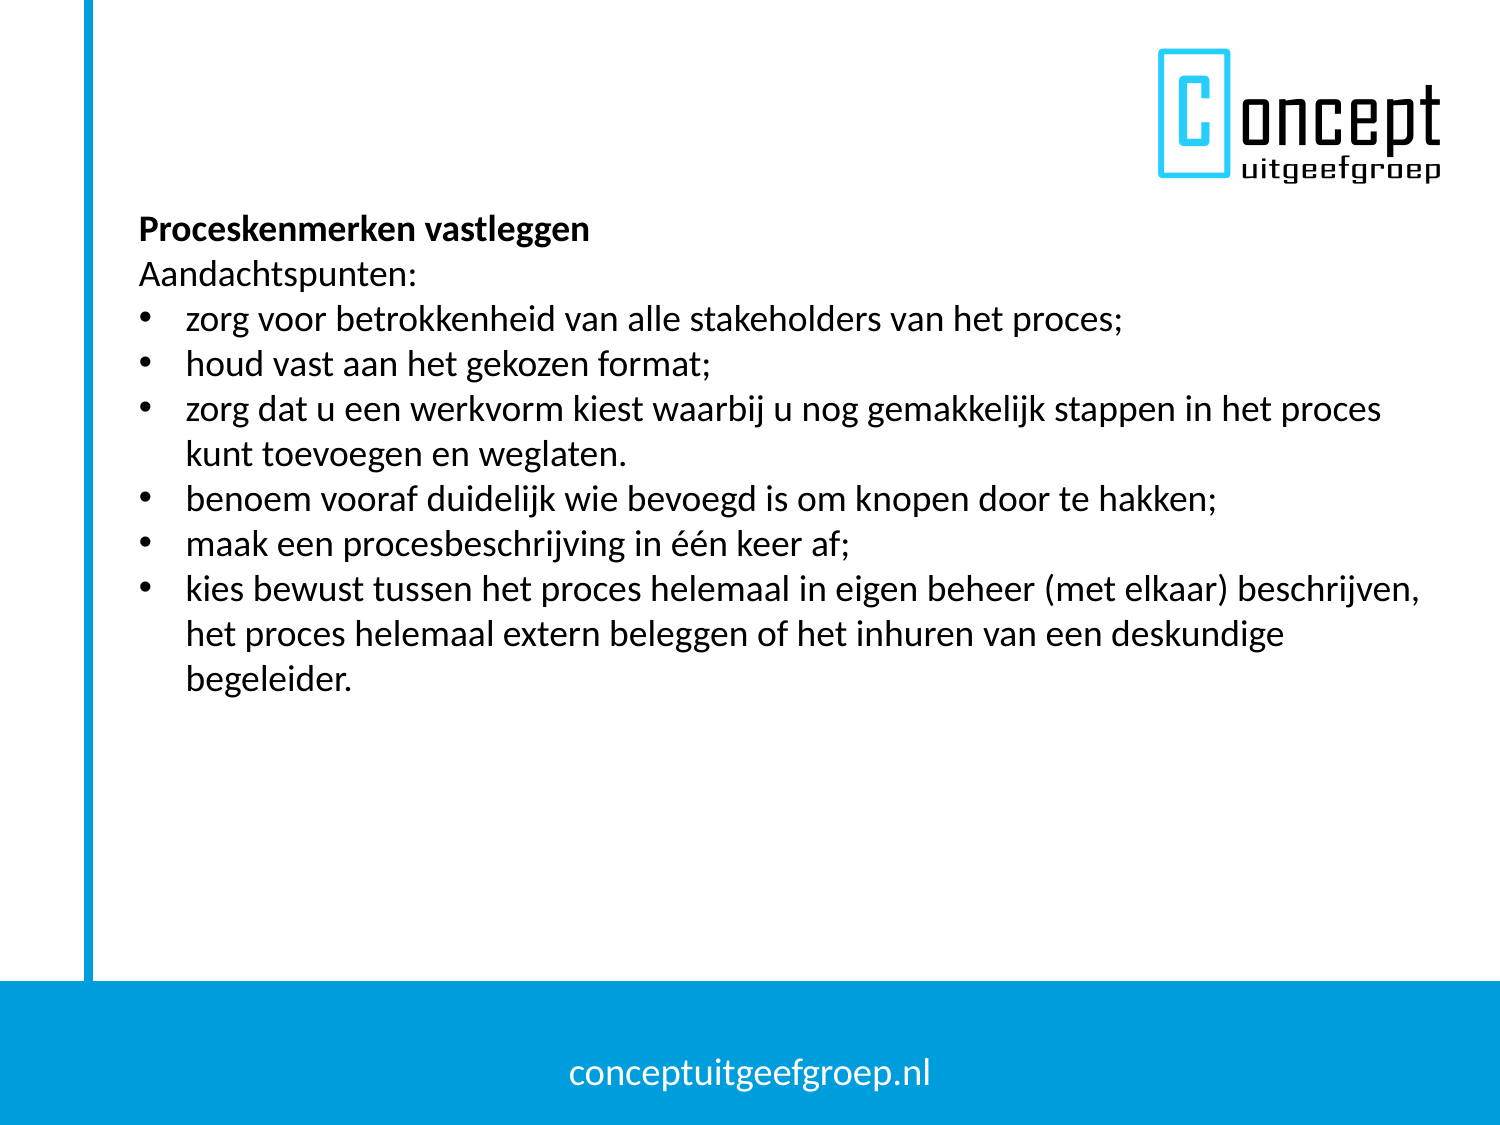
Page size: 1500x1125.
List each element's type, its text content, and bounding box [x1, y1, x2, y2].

picture [1151, 39, 1447, 193]
text_box Proceskenmerken vastleggen Aandachtspunten: zorg voor betrokkenheid van alle stakeholders van het proces; houd vast aan het gekozen format; zorg dat u een werkvorm kiest waarbij u nog gemakkelijk stappen in het proces kunt toevoegen en weglaten. benoem vooraf duidelijk wie bevoegd is om knopen door te hakken; maak een procesbeschrijving in één keer af; kies bewust tussen het proces helemaal in eigen beheer (met elkaar) beschrijven, het proces helemaal extern beleggen of het inhuren van een deskundige begeleider. [123, 196, 1447, 706]
